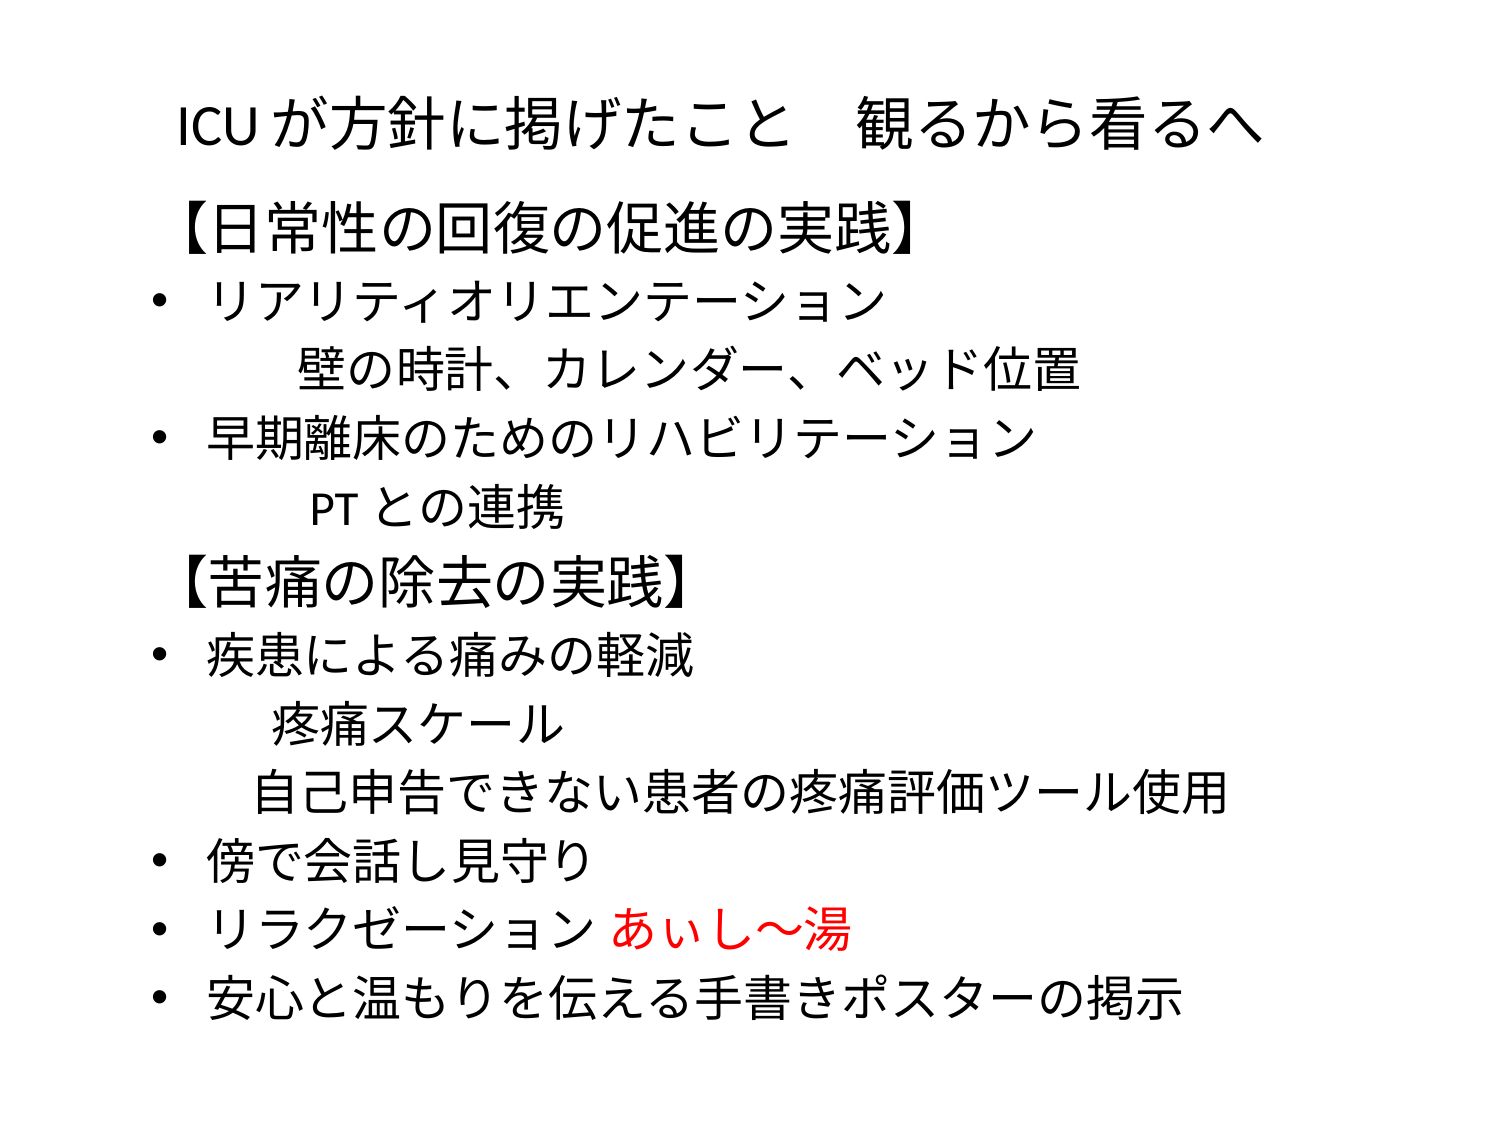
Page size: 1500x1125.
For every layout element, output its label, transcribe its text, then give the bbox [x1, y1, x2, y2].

title ICUが方針に掲げたこと 観るから看るへ [103, 59, 1397, 185]
list 【日常性の回復の促進の実践】 リアリティオリエンテーション 壁の時計、カレンダー、ベッド位置 早期離床のためのリハビリテーション PTとの連携 【苦痛の除去の実践】 疾患による痛みの軽減 疼痛スケール 自己申告できない患者の疼痛評価ツール使用 傍で会話し見守り リラクゼーション あぃし～湯 安心と温もりを伝える手書きポスターの掲示 [136, 184, 1456, 1037]
